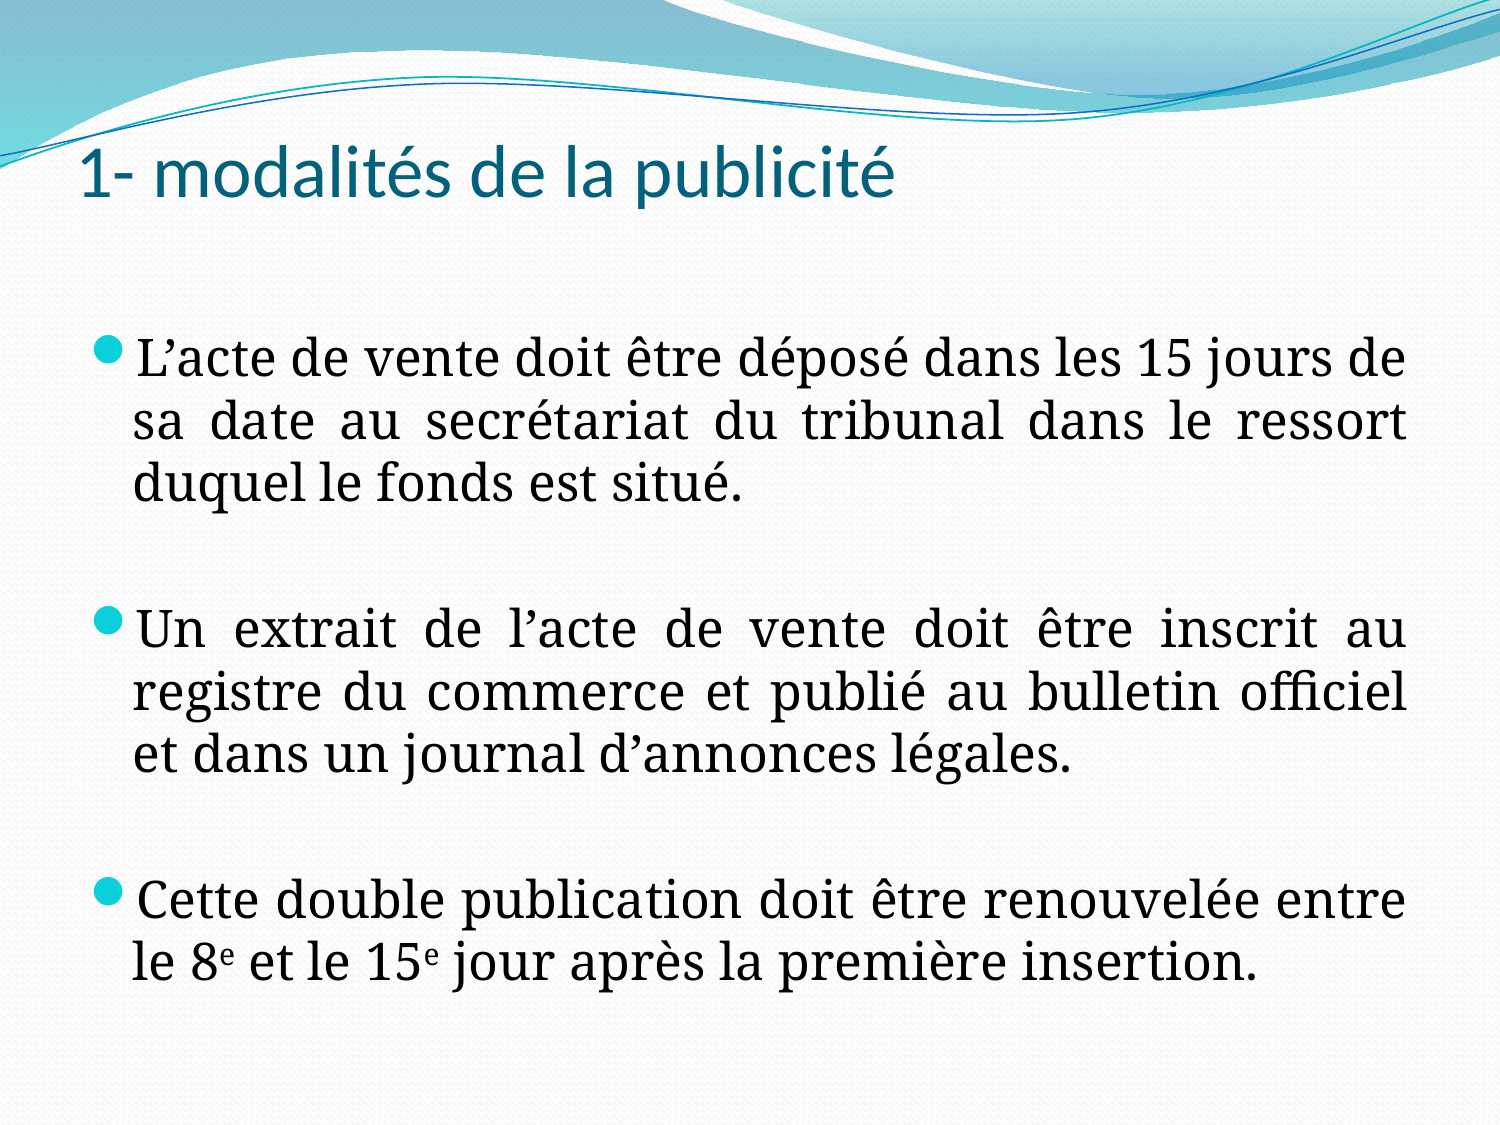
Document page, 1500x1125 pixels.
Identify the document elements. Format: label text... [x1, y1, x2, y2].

list L’acte de vente doit être déposé dans les 15 jours de sa date au secrétariat du tribunal dans le ressort duquel le fonds est situé. Un extrait de l’acte de vente doit être inscrit au registre du commerce et publié au bulletin officiel et dans un journal d’annonces légales. Cette double publication doit être renouvelée entre le 8e et le 15e jour après la première insertion. [75, 317, 1425, 1038]
title 1- modalités de la publicité [75, 115, 1425, 303]
